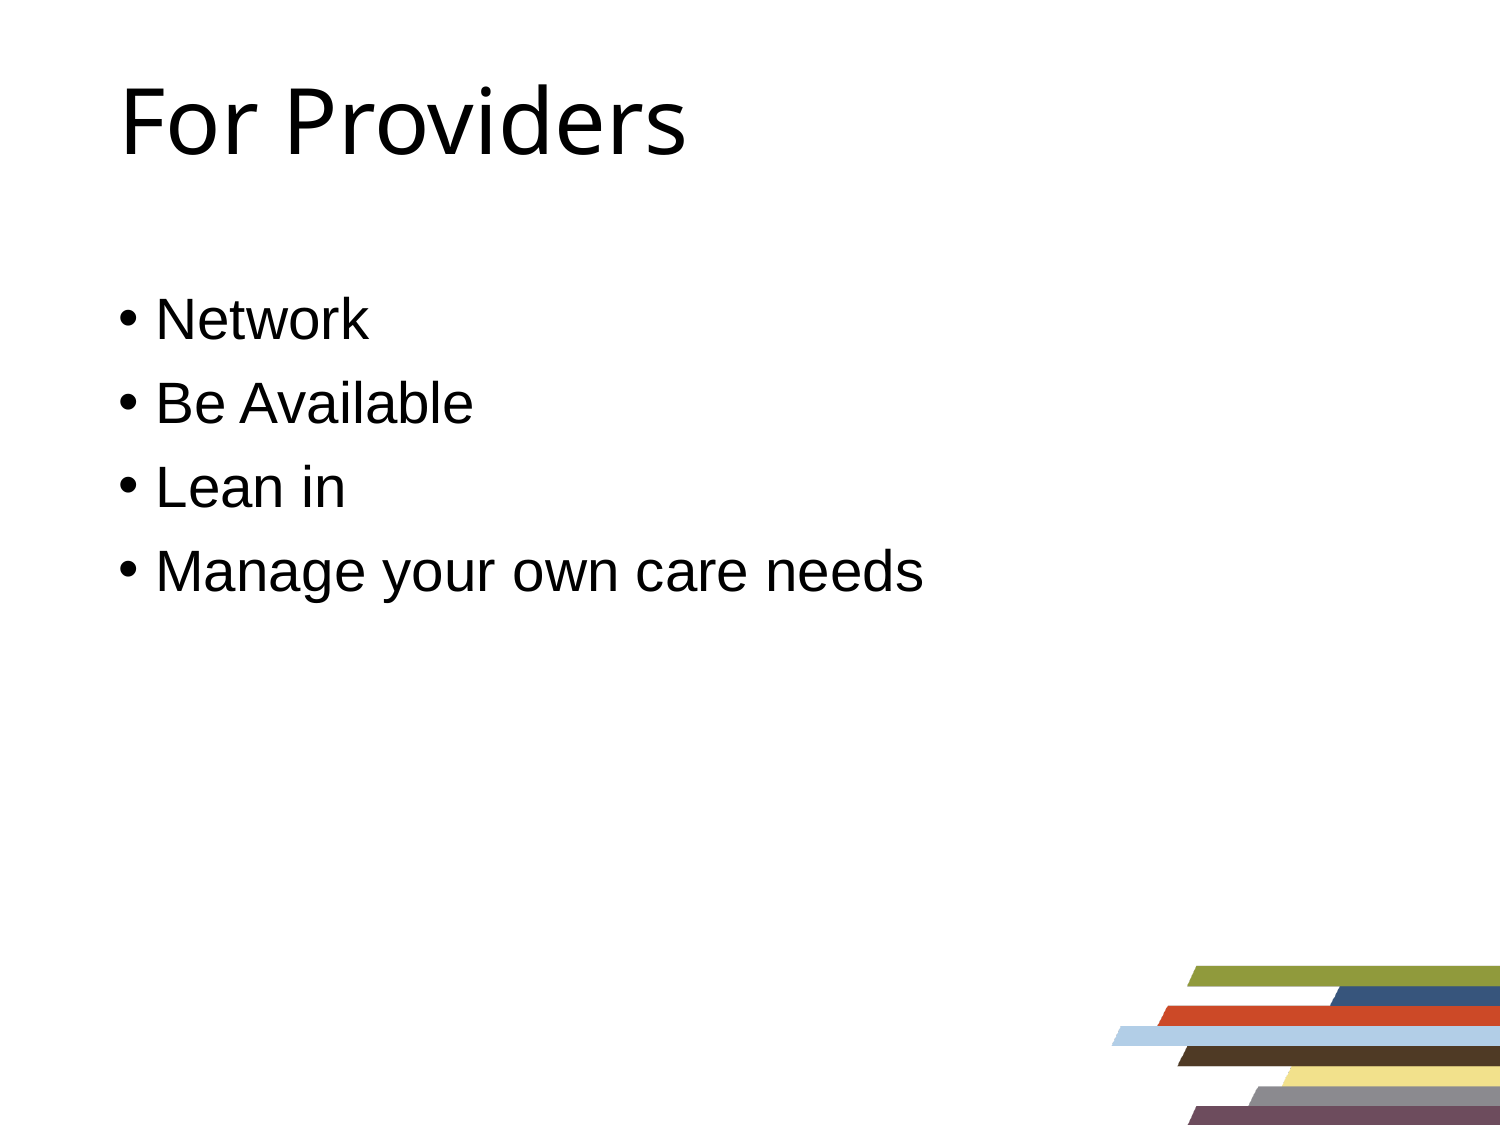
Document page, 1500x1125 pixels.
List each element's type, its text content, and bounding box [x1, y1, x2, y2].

list Network Be Available Lean in Manage your own care needs [103, 282, 1397, 635]
title For Providers [103, 59, 1397, 190]
picture [1091, 910, 1500, 1125]
